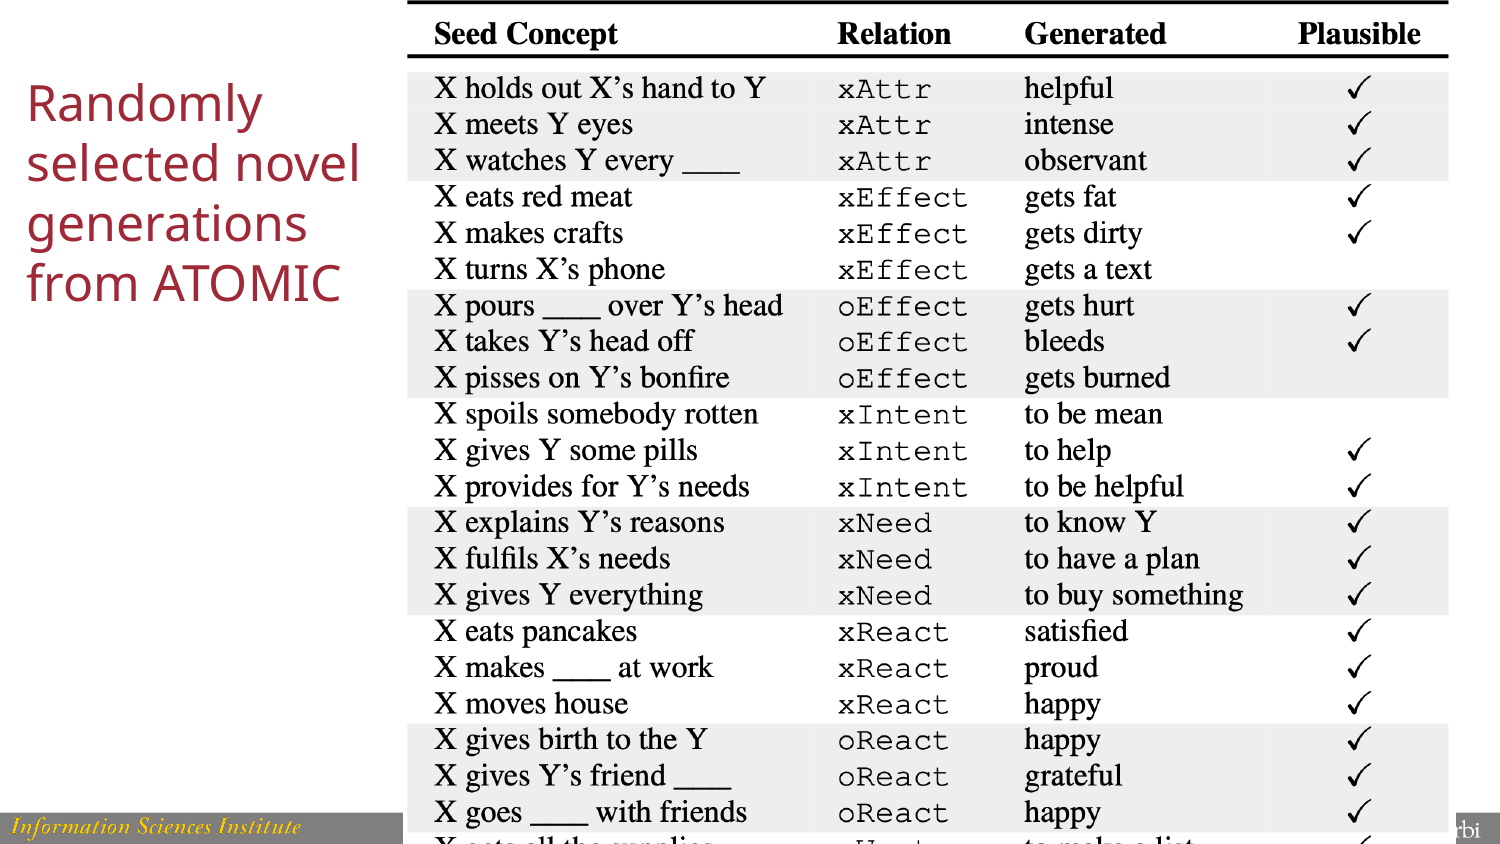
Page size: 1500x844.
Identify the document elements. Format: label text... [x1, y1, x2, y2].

text_box Randomly selected novel generations from ATOMIC [11, 55, 397, 565]
picture [9, 817, 301, 841]
picture [403, 0, 1495, 844]
